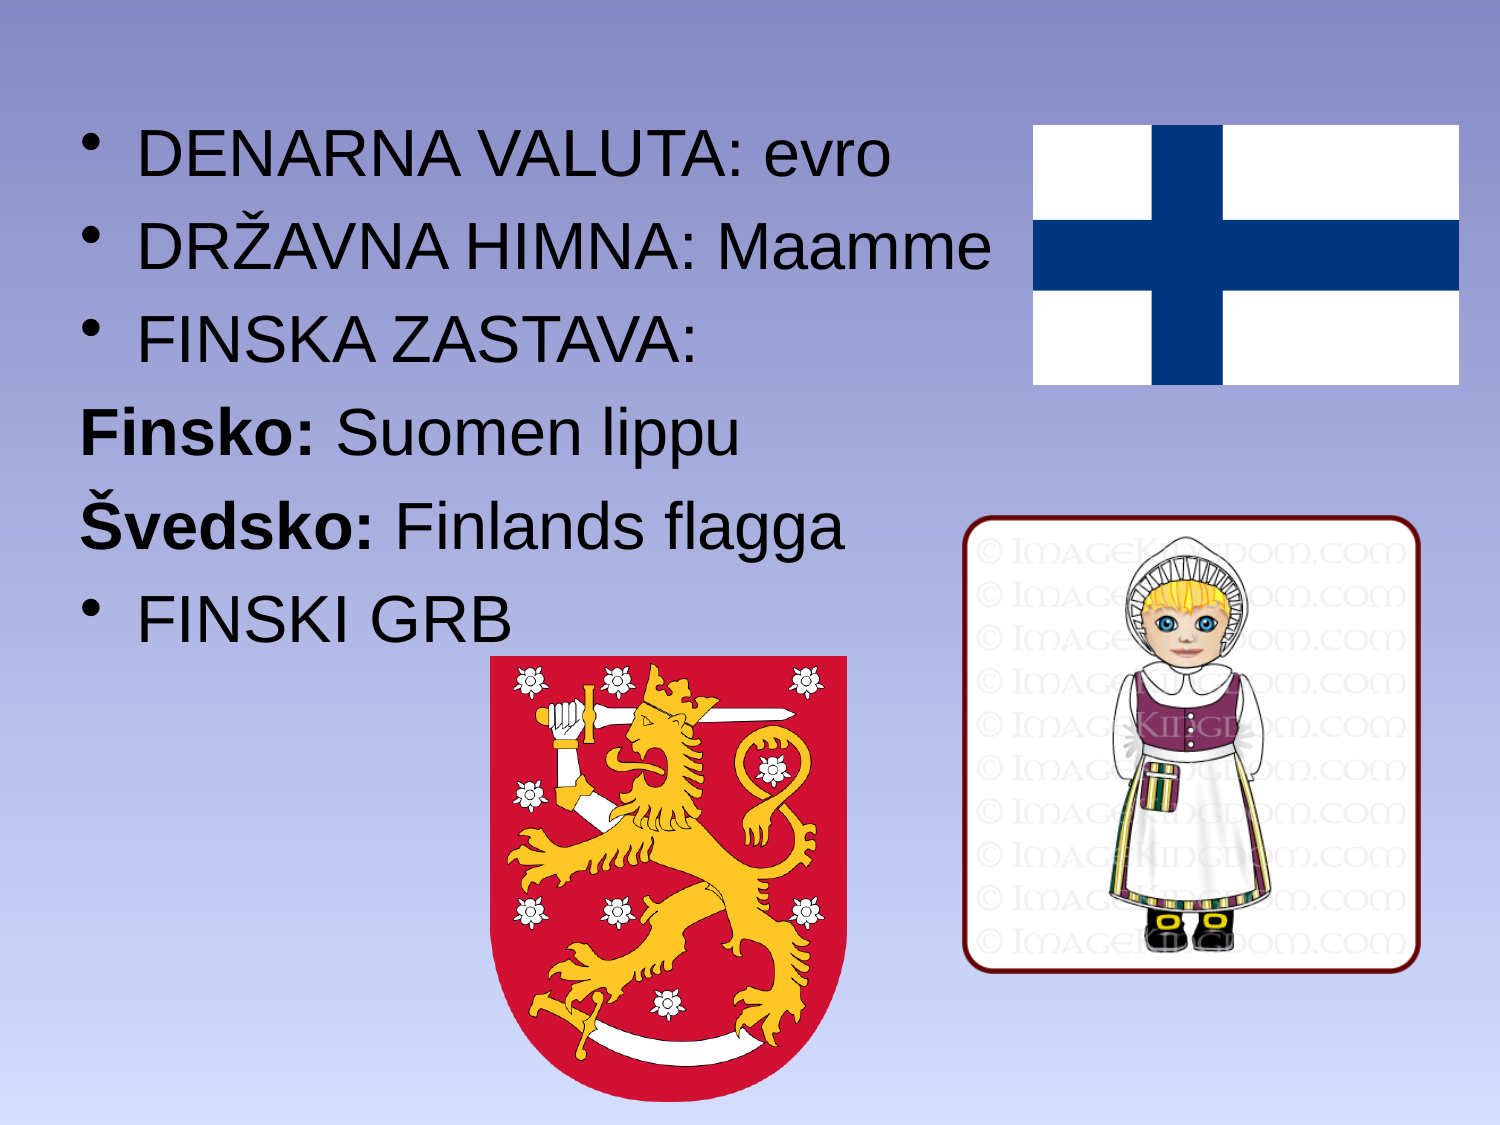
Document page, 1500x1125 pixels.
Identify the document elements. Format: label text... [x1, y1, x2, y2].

picture [962, 515, 1421, 974]
picture [490, 656, 847, 1103]
picture [1033, 125, 1459, 385]
list DENARNA VALUTA: evro DRŽAVNA HIMNA: Maamme FINSKA ZASTAVA: Finsko: Suomen lippu Švedsko: Finlands flagga FINSKI GRB [64, 101, 1415, 845]
